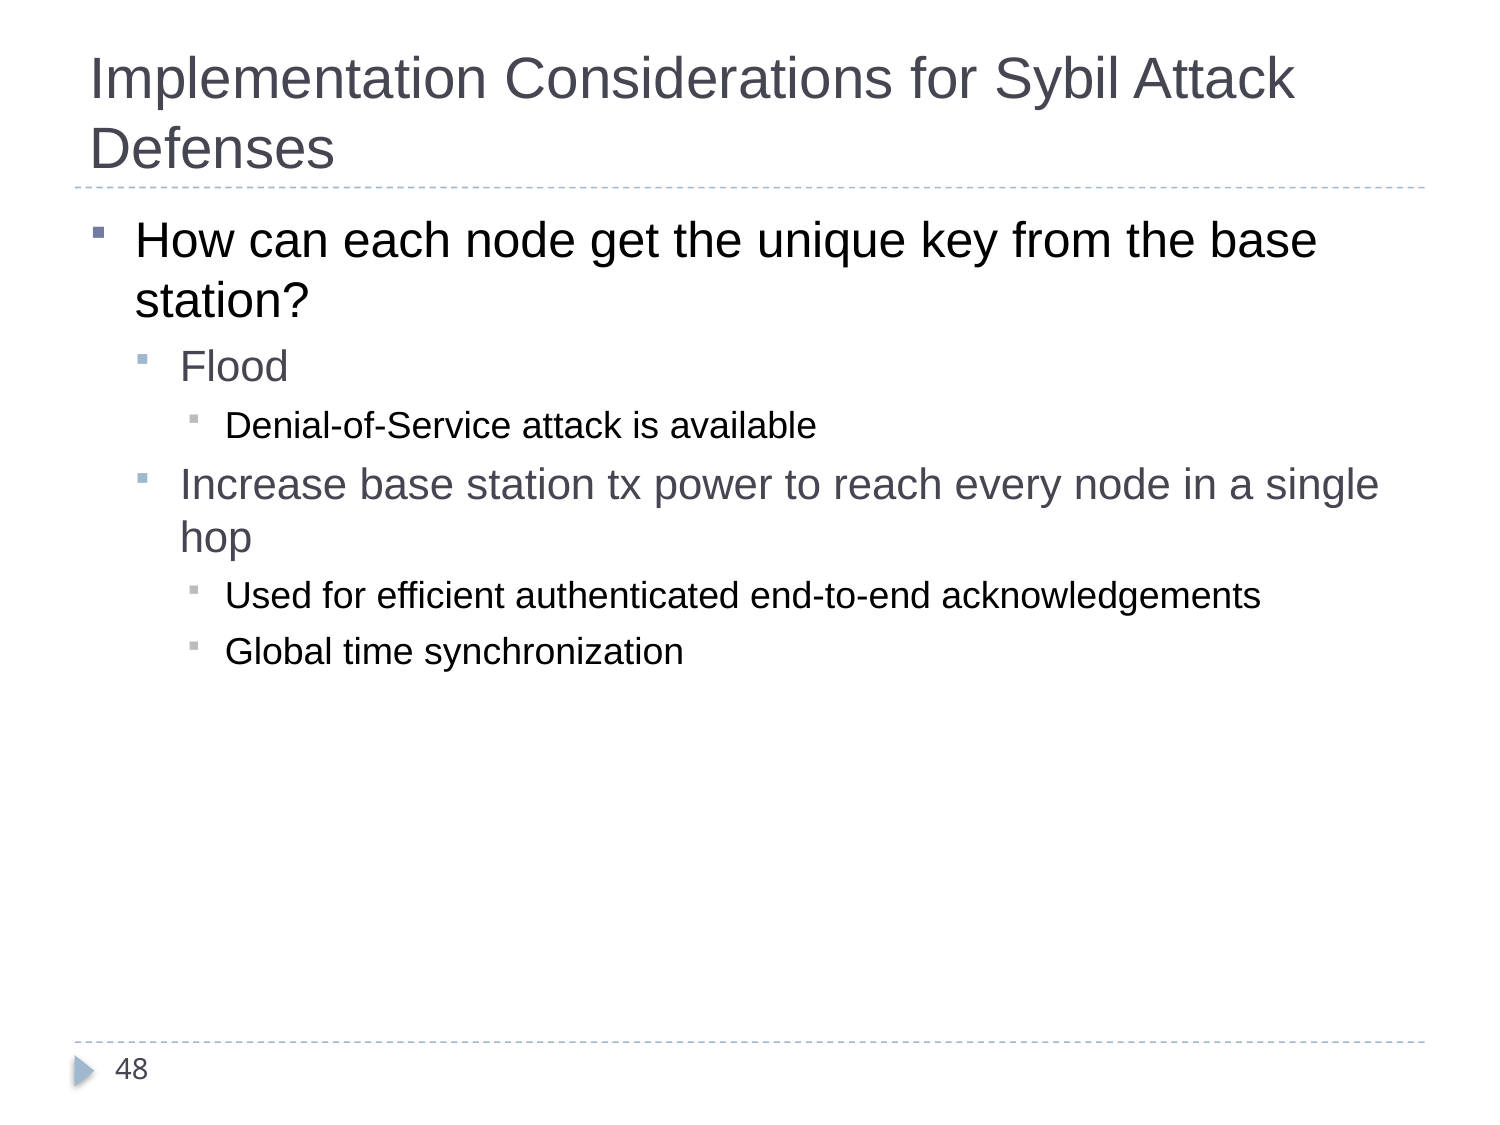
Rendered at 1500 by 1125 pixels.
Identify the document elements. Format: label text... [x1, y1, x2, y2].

title Implementation Considerations for Sybil Attack Defenses [75, 24, 1425, 188]
list How can each node get the unique key from the base station? Flood Denial-of-Service attack is available Increase base station tx power to reach every node in a single hop Used for efficient authenticated end-to-end acknowledgements Global time synchronization [75, 200, 1425, 1010]
slide_number 48 [100, 1042, 426, 1103]
